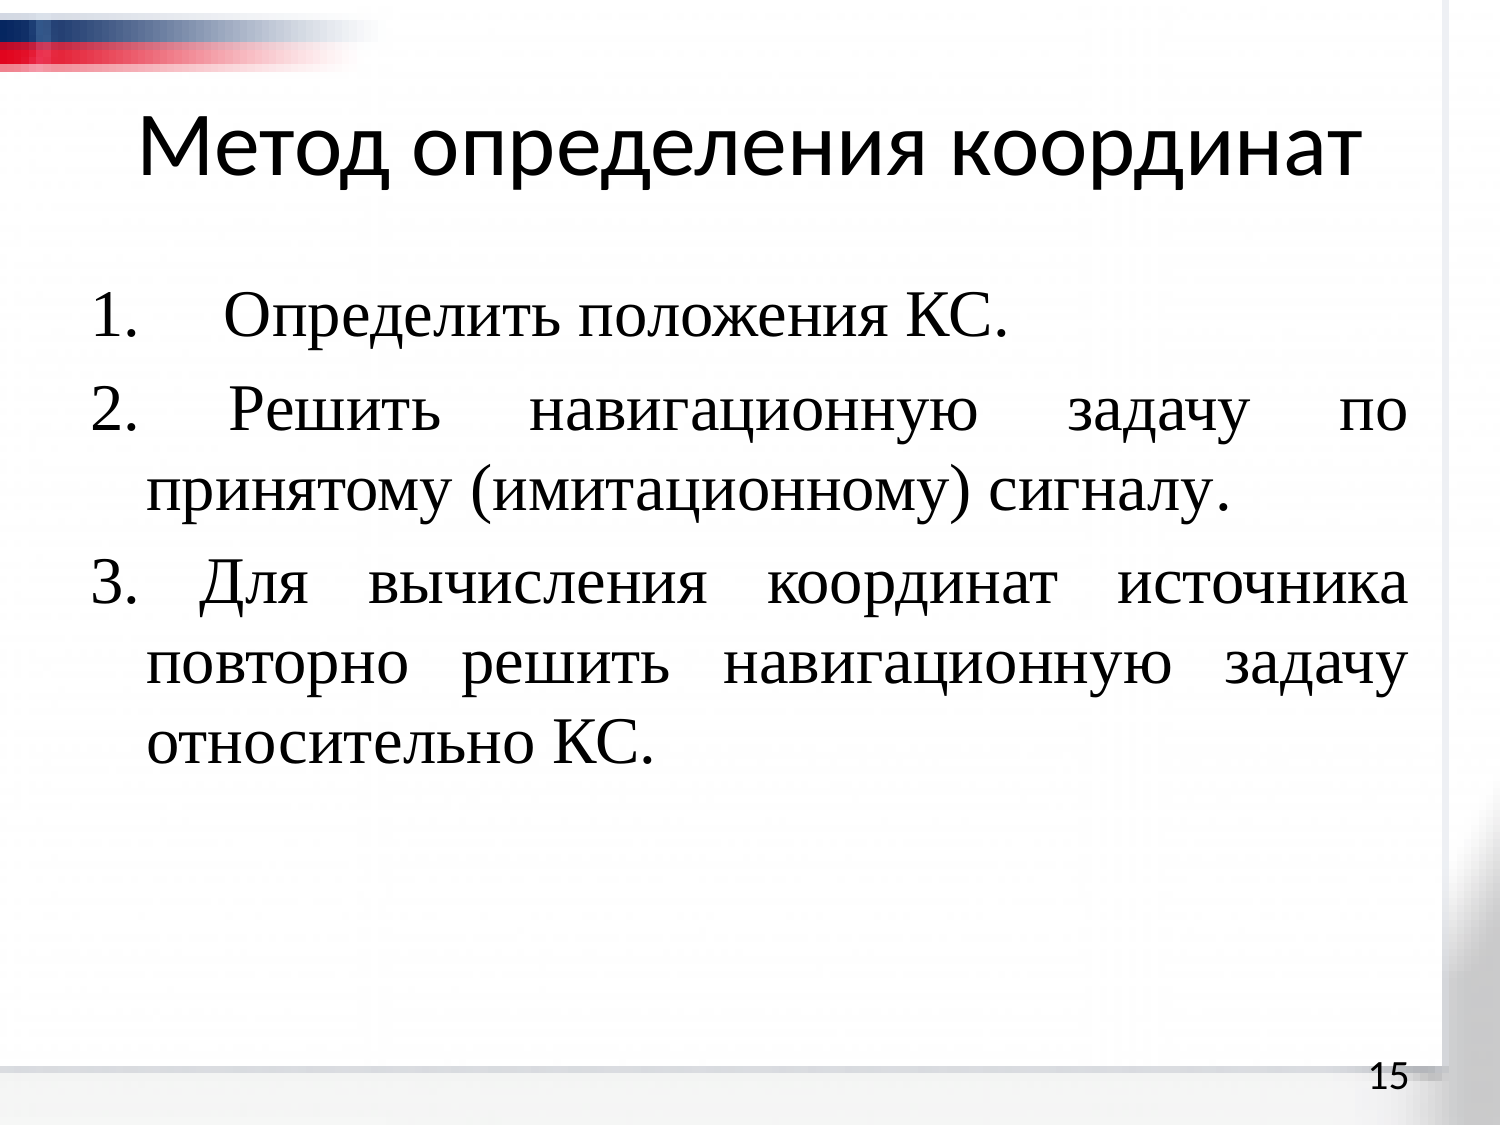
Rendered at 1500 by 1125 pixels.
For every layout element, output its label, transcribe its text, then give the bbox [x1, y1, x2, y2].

title Метод определения координат [75, 45, 1425, 233]
picture [0, 0, 1500, 1125]
list 1. Определить положения КС. 2. Решить навигационную задачу по принятому (имитационному) сигналу. 3. Для вычисления координат источника повторно решить навигационную задачу относительно КС. [75, 262, 1425, 1005]
slide_number 15 [1074, 1042, 1425, 1103]
